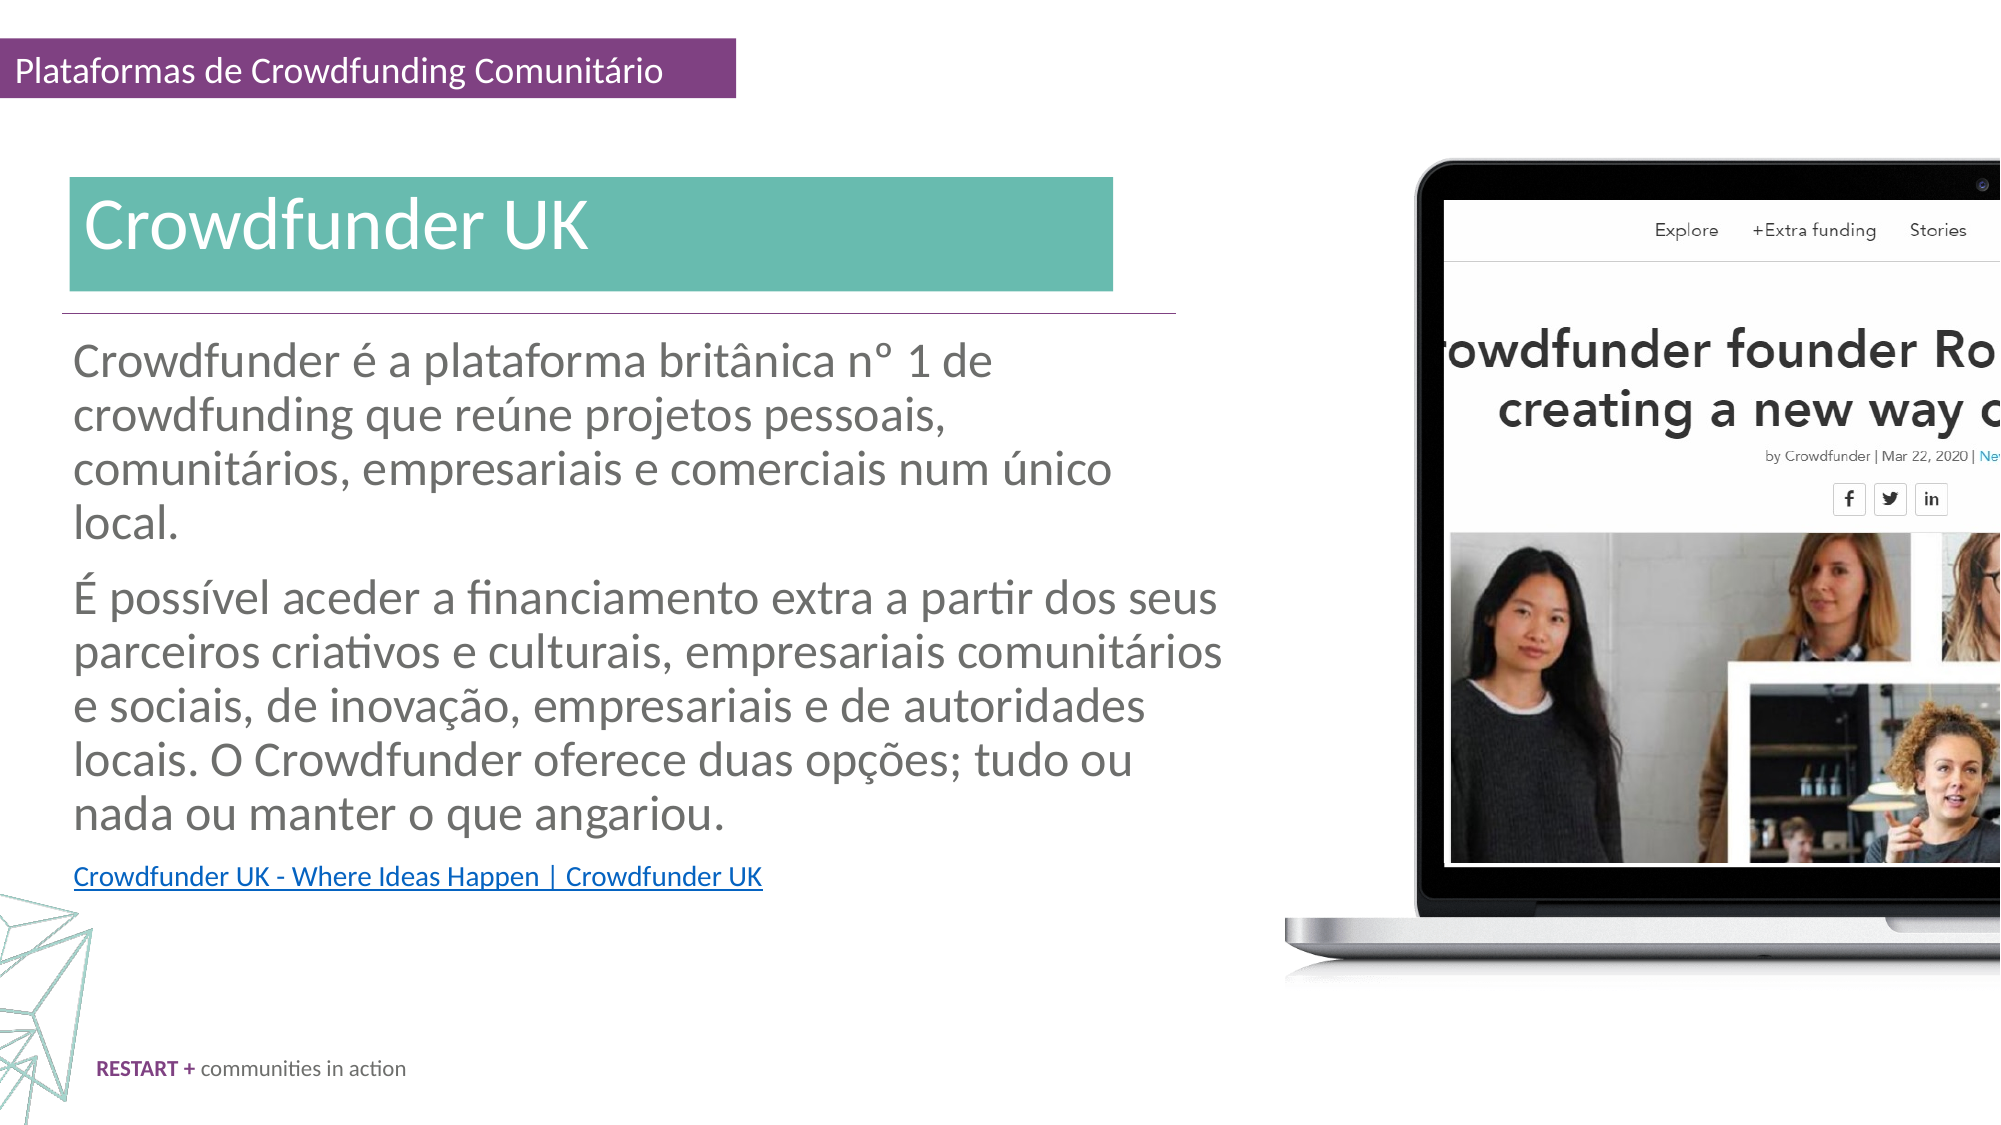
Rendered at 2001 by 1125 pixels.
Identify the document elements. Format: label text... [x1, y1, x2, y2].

picture [1218, 121, 2000, 1043]
text_box Plataformas de Crowdfunding Comunitário [0, 38, 737, 99]
list Crowdfunder é a plataforma britânica nº 1 de crowdfunding que reúne projetos pessoais, comunitários, empresariais e comerciais num único local. É possível aceder a financiamento extra a partir dos seus parceiros criativos e culturais, empresariais comunitários e sociais, de inovação, empresariais e de autoridades locais. O Crowdfunder oferece duas opções; tudo ou nada ou manter o que angariou. Crowdfunder UK - Where Ideas Happen | Crowdfunder UK [58, 326, 1243, 925]
list Crowdfunder UK [69, 177, 1114, 292]
picture [0, 869, 93, 1125]
